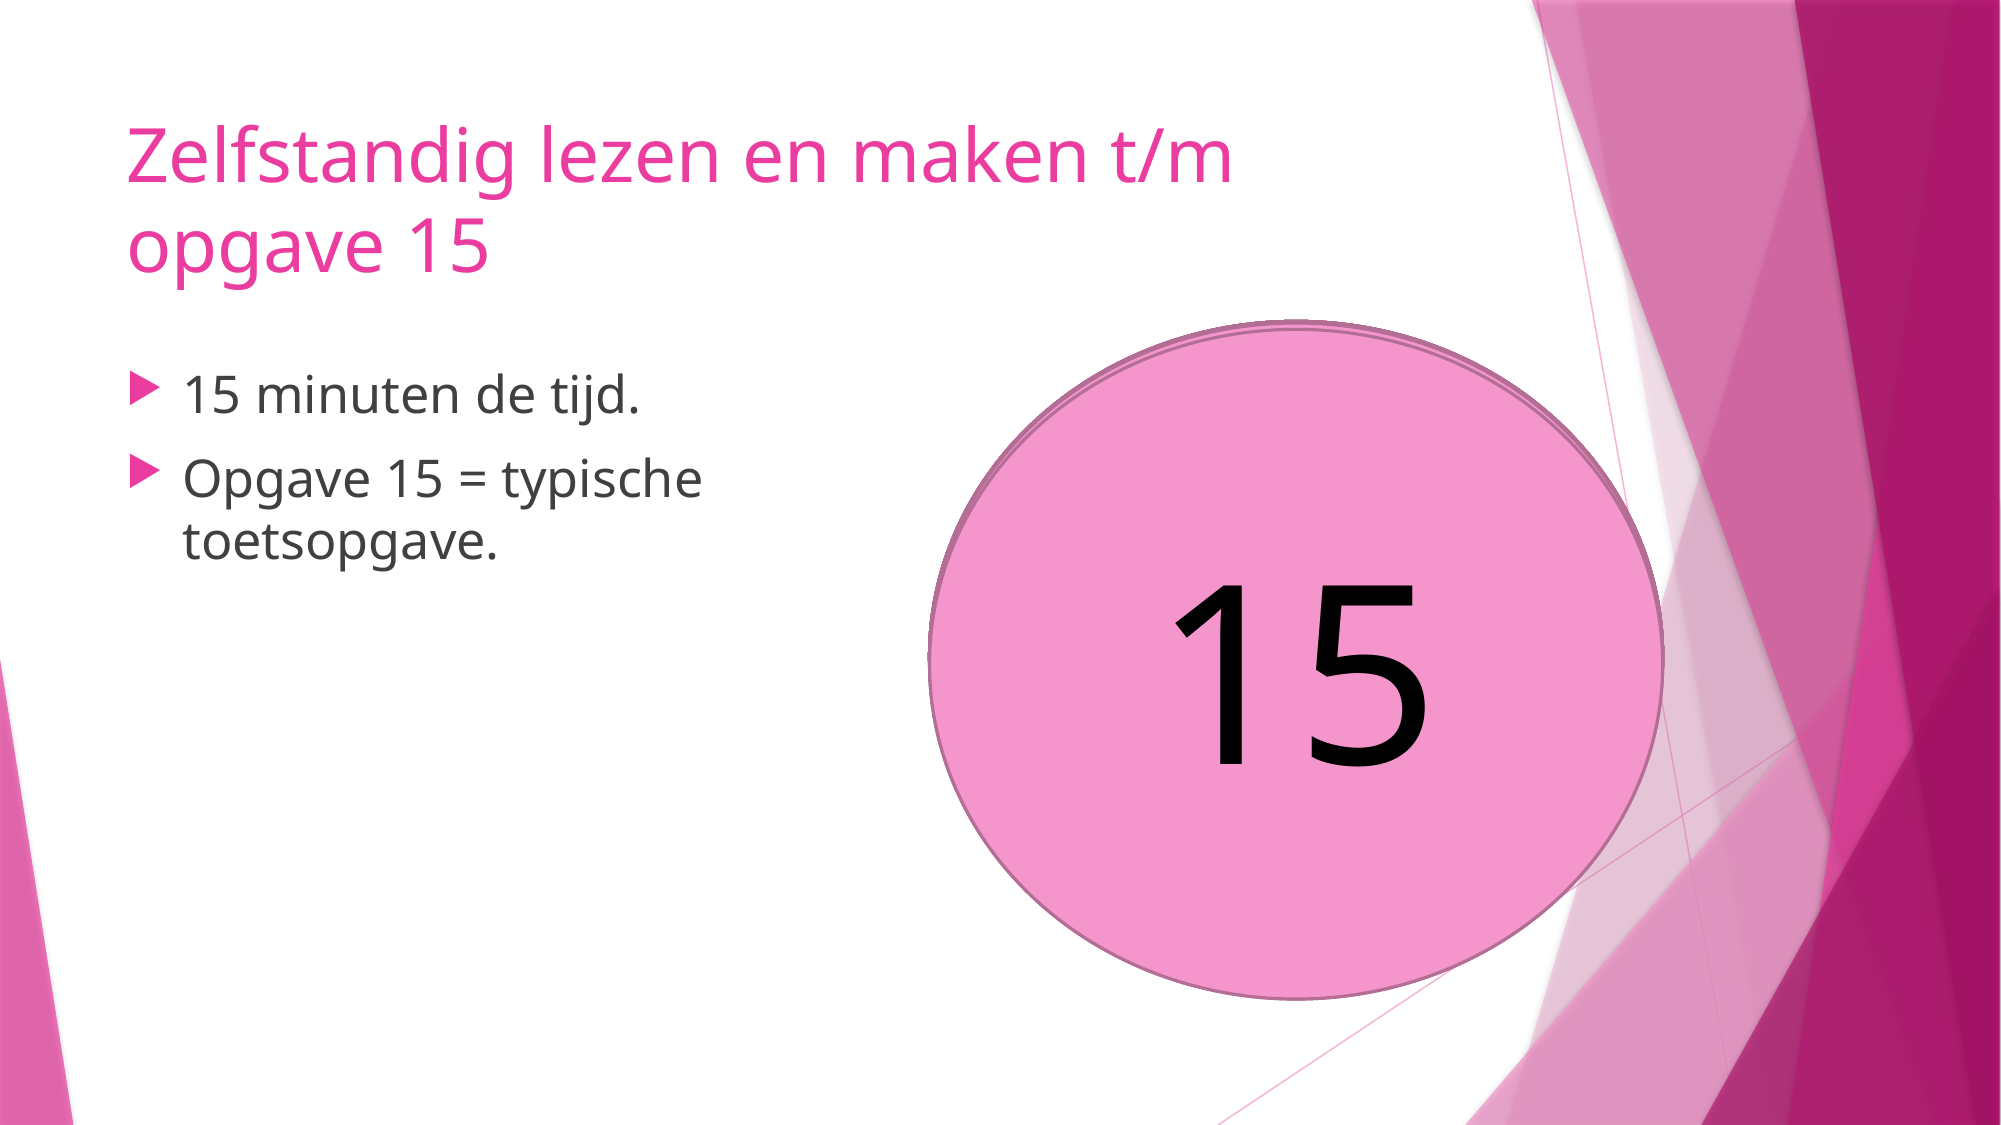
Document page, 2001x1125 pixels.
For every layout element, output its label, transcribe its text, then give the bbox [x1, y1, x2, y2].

list 15 minuten de tijd. Opgave 15 = typische toetsopgave. [111, 354, 831, 962]
title Zelfstandig lezen en maken t/m opgave 15 [111, 99, 1522, 317]
text_box 14 [930, 321, 1662, 621]
text_box 15 [927, 327, 1665, 1001]
